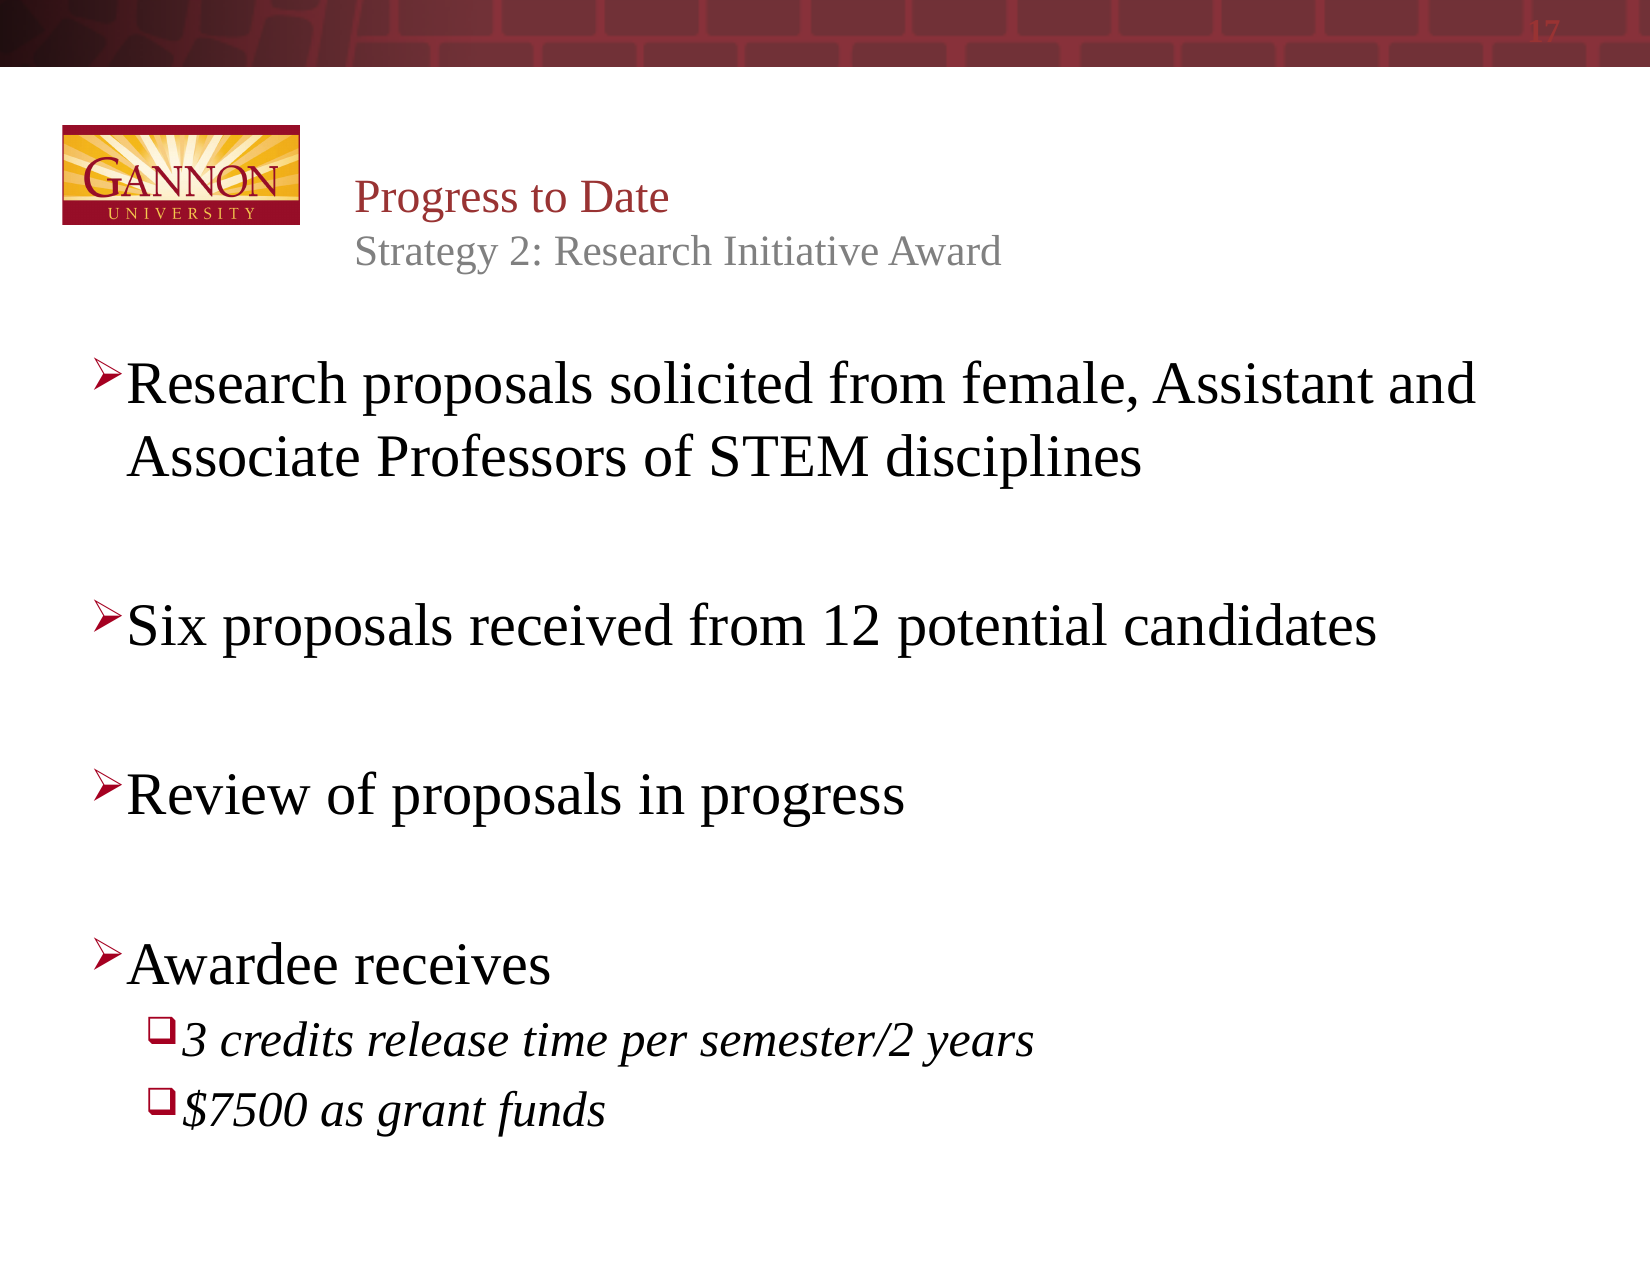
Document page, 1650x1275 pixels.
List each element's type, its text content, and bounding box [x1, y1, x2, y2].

list Research proposals solicited from female, Assistant and Associate Professors of STEM disciplines Six proposals received from 12 potential candidates Review of proposals in progress Awardee receives 3 credits release time per semester/2 years $7500 as grant funds [82, 339, 1650, 1209]
title Progress to Date Strategy 2: Research Initiative Award [337, 155, 1554, 284]
slide_number 17 [1474, 0, 1613, 69]
